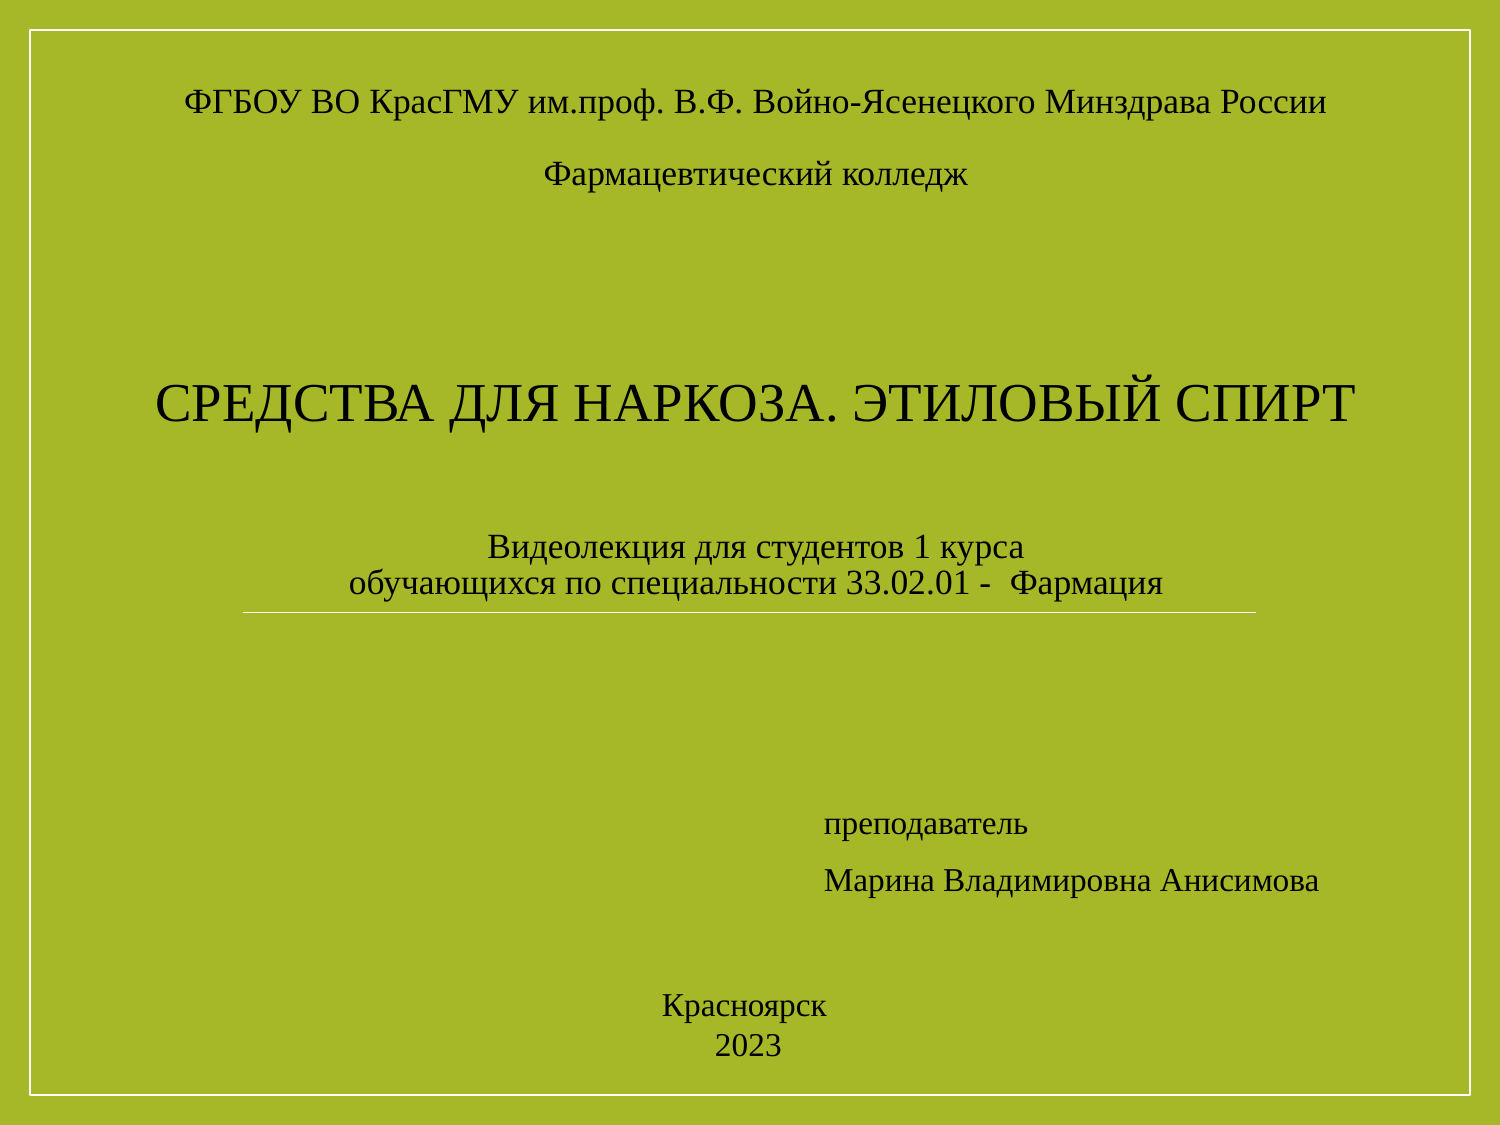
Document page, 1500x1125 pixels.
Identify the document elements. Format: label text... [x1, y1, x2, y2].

text_box Красноярск 2023 [371, 975, 1125, 1071]
title ФГБОУ ВО КрасГМУ им.проф. В.Ф. Войно-Ясенецкого Минздрава России Фармацевтический колледж СРЕДСТВА ДЛЯ НАРКОЗА. ЭТИЛОВЫЙ СПИРТ Видеолекция для студентов 1 курса обучающихся по специальности 33.02.01 - Фармация [76, 19, 1436, 610]
text_box преподаватель Марина Владимировна Анисимова [809, 798, 1459, 929]
